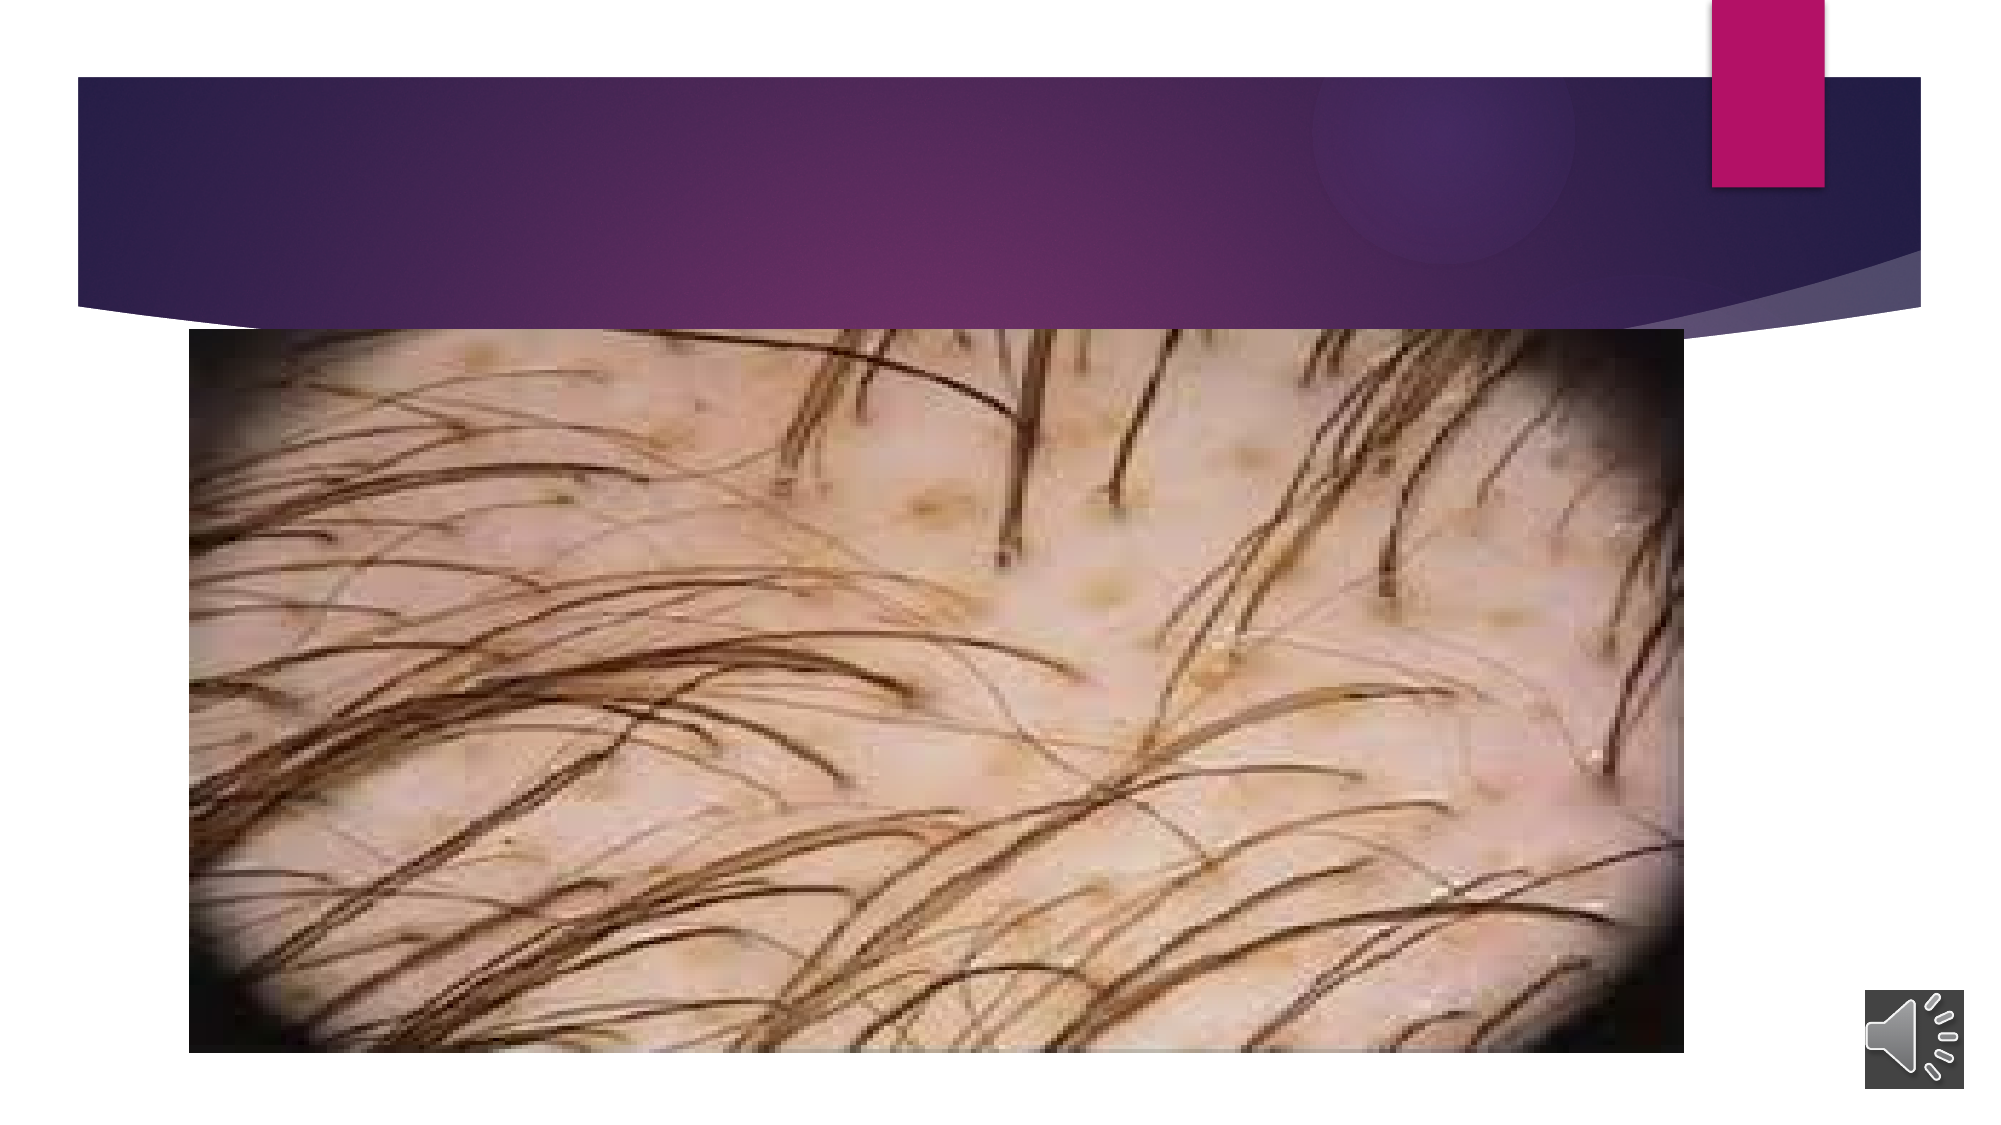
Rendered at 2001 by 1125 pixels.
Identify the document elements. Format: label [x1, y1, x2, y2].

picture [1864, 989, 1965, 1090]
list [189, 329, 1684, 1053]
